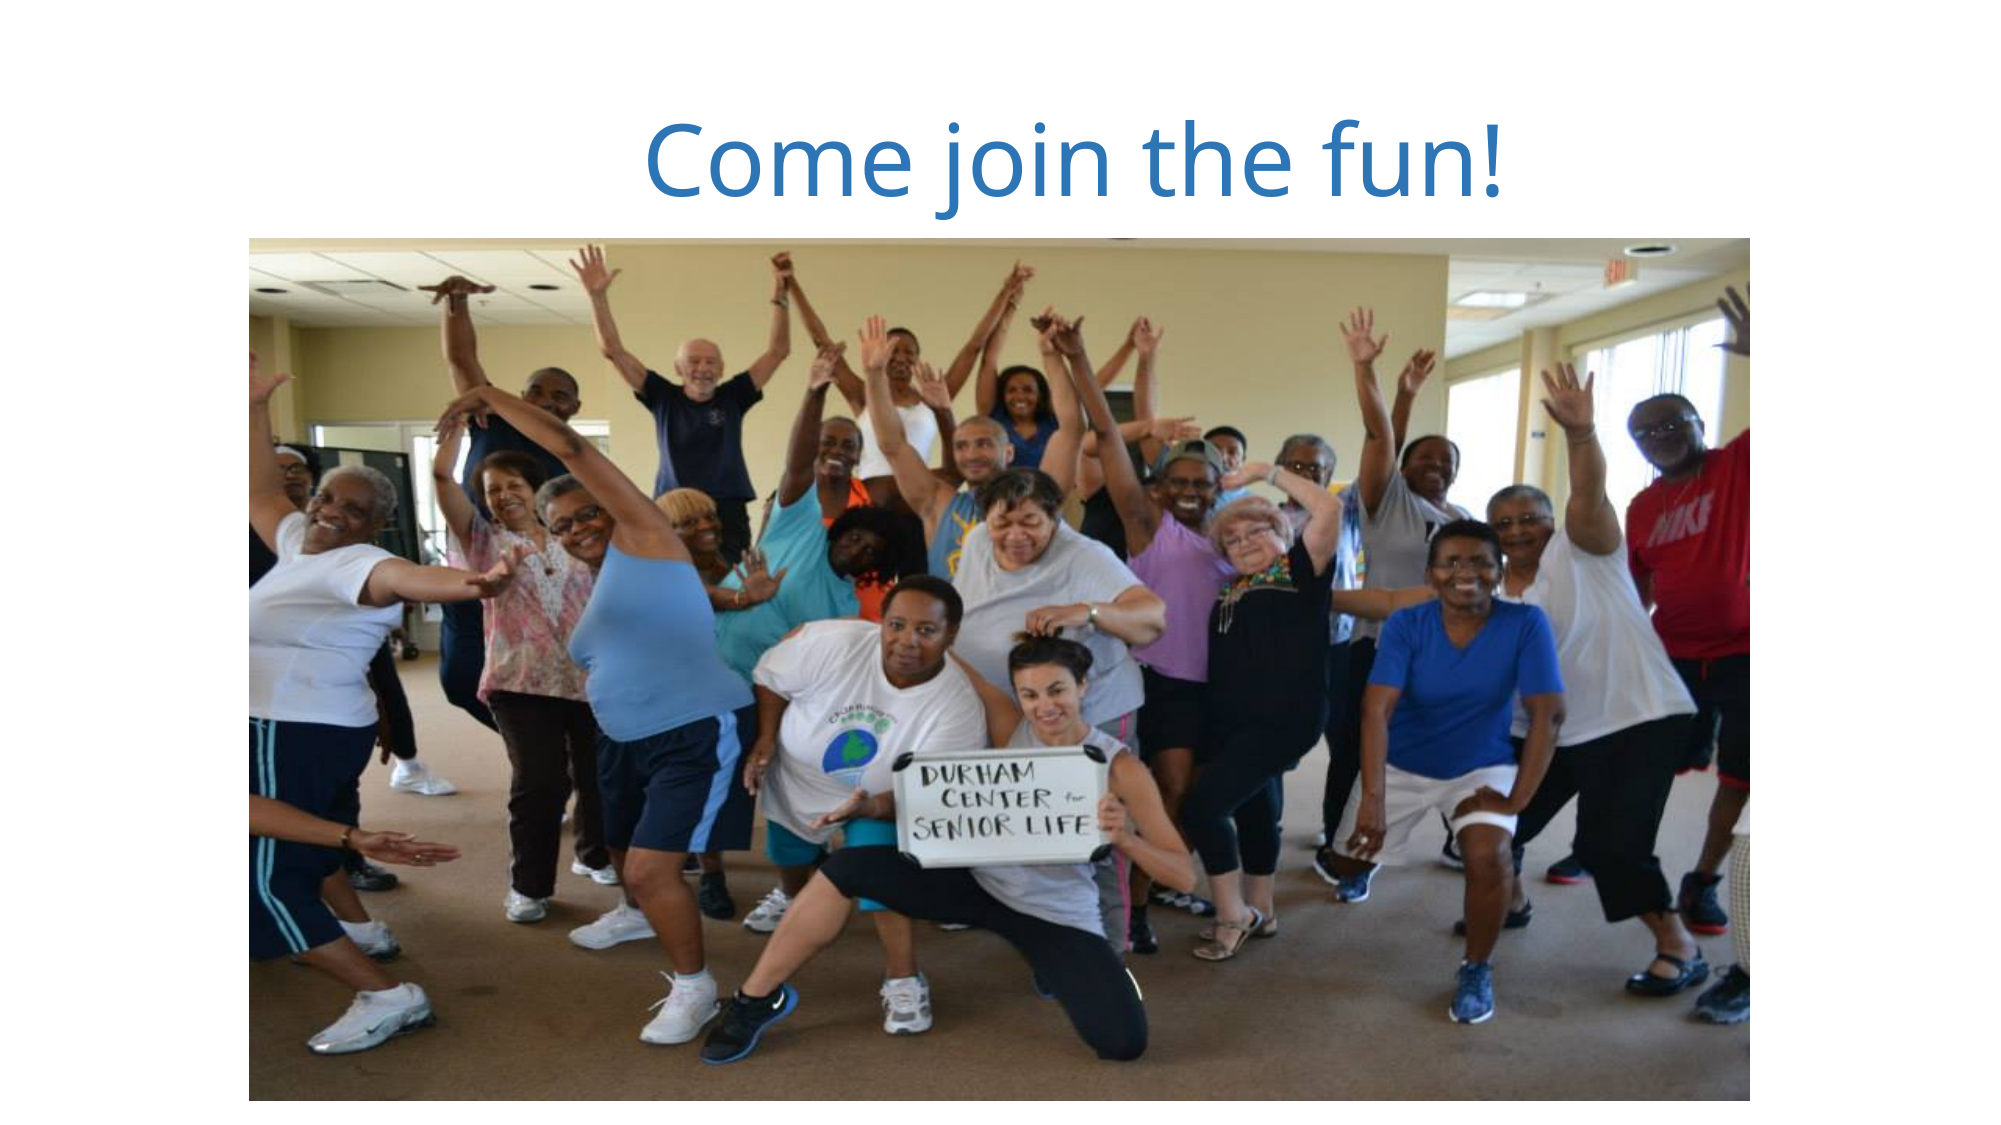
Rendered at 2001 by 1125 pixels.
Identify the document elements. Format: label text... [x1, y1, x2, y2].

picture [249, 238, 1750, 1101]
title Come join the fun! [137, 59, 1863, 269]
